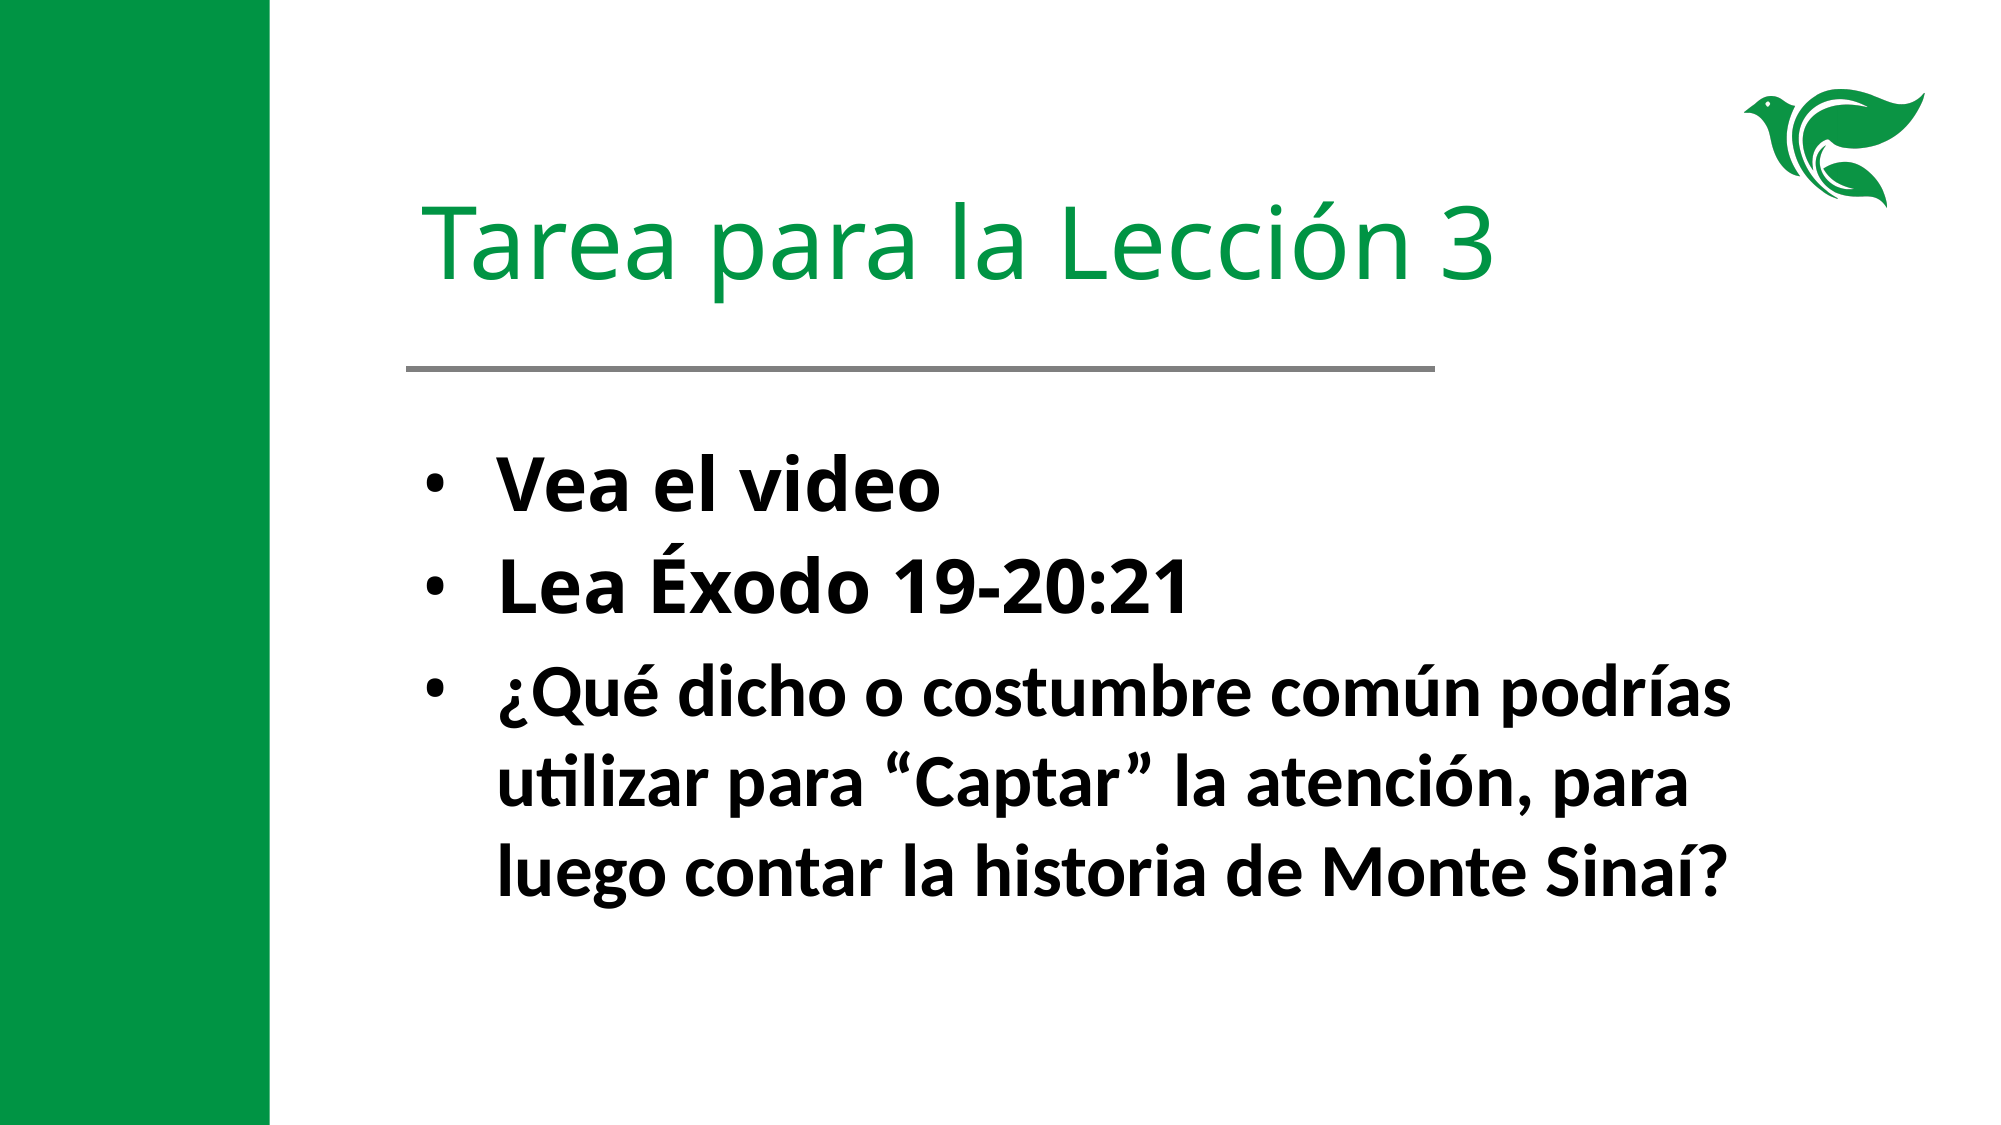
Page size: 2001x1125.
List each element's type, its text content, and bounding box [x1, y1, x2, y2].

text_box [0, 0, 270, 1125]
text_box Vea el video Lea Éxodo 19-20:21 ¿Qué dicho o costumbre común podrías utilizar para “Captar” la atención, para luego contar la historia de Monte Sinaí? [406, 429, 1834, 920]
picture [1722, 47, 1953, 240]
text_box Tarea para la Lección 3 [406, 170, 1586, 308]
